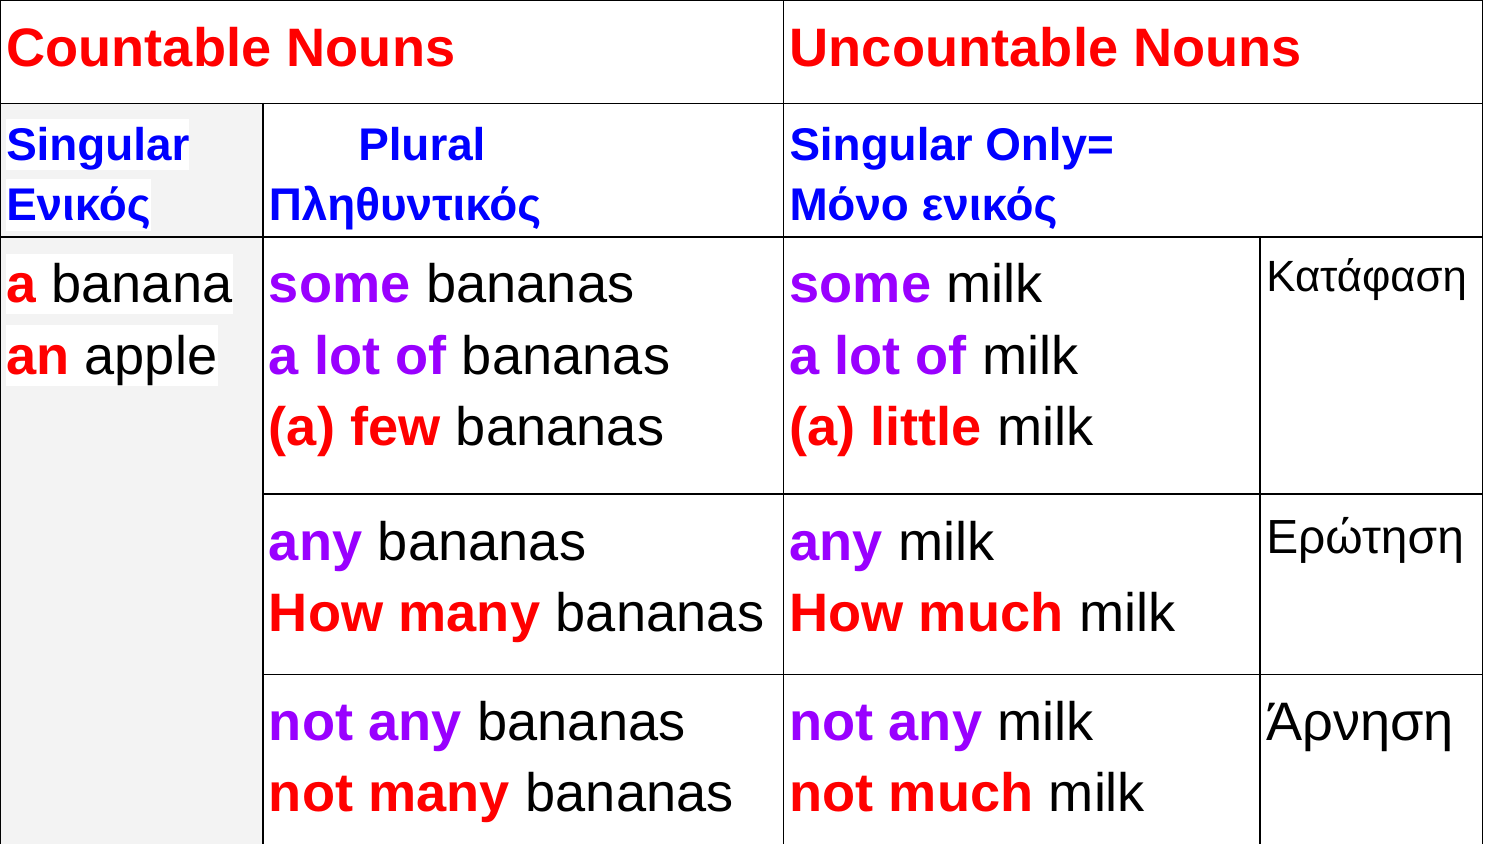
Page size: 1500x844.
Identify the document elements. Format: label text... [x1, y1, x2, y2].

table_cell Κατάφαση [1261, 238, 1482, 493]
table_cell Singular Only= Μόνο ενικός [784, 104, 1482, 236]
table_cell any bananas How many bananas [264, 495, 783, 674]
table_cell not any milk not much milk [784, 675, 1259, 844]
table_header Uncountable Nouns [784, 1, 1482, 103]
table_cell Plural Πληθυντικός [264, 104, 783, 236]
table_cell some bananas a lot of bananas (a) few bananas [264, 238, 783, 493]
table_cell any milk How much milk [784, 495, 1259, 674]
table_cell Singular Ενικός [1, 104, 262, 236]
table_cell Ερώτηση [1261, 495, 1482, 674]
table_cell Άρνηση [1261, 675, 1482, 844]
table_cell a banana an apple [1, 238, 262, 844]
table_cell some milk a lot of milk (a) little milk [784, 238, 1259, 493]
table_cell not any bananas not many bananas [264, 675, 783, 844]
table_header Countable Nouns [1, 1, 783, 103]
